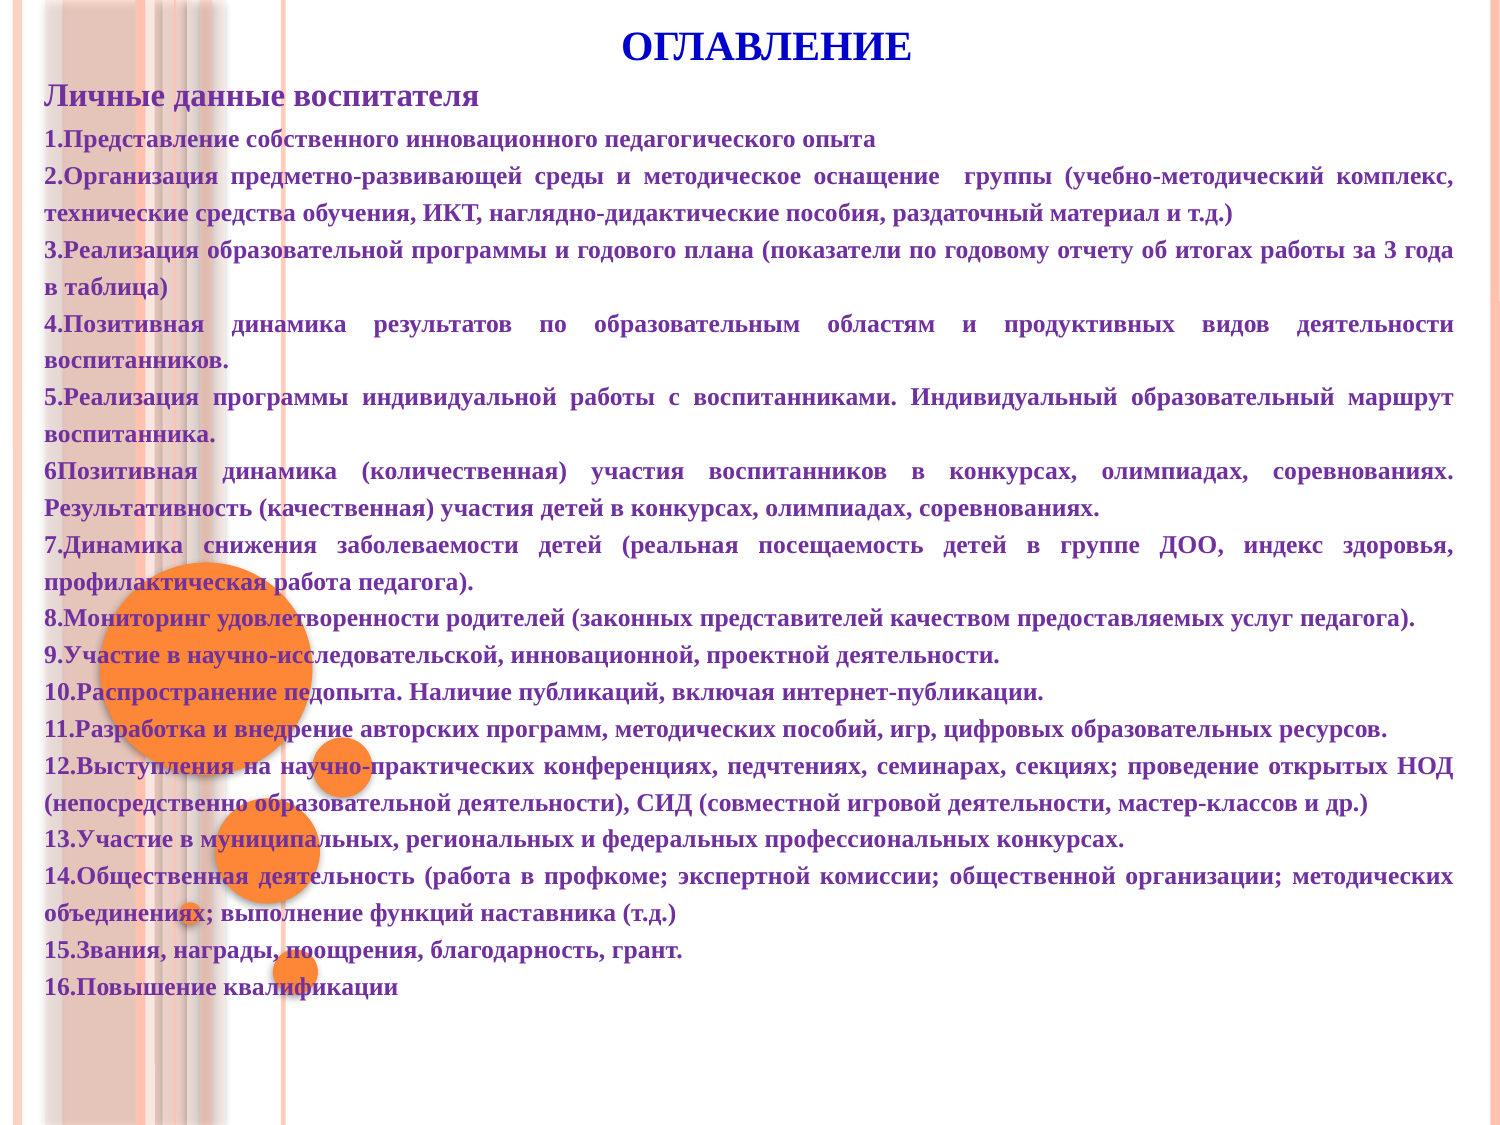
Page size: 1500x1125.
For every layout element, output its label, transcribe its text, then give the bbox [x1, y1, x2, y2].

subtitle Личные данные воспитателя 1.Представление собственного инновационного педагогического опыта 2.Организация предметно-развивающей среды и методическое оснащение группы (учебно-методический комплекс, технические средства обучения, ИКТ, наглядно-дидактические пособия, раздаточный материал и т.д.) 3.Реализация образовательной программы и годового плана (показатели по годовому отчету об итогах работы за 3 года в таблица) 4.Позитивная динамика результатов по образовательным областям и продуктивных видов деятельности воспитанников. 5.Реализация программы индивидуальной работы с воспитанниками. Индивидуальный образовательный маршрут воспитанника. 6Позитивная динамика (количественная) участия воспитанников в конкурсах, олимпиадах, соревнованиях. Результативность (качественная) участия детей в конкурсах, олимпиадах, соревнованиях. 7.Динамика снижения заболеваемости детей (реальная посещаемость детей в группе ДОО, индекс здоровья, профилактическая работа педагога). 8.Мониторинг удовлетворенности родителей (законных представителей качеством предоставляемых услуг педагога). 9.Участие в научно-исследовательской, инновационной, проектной деятельности. 10.Распространение педопыта. Наличие публикаций, включая интернет-публикации. 11.Разработка и внедрение авторских программ, методических пособий, игр, цифровых образовательных ресурсов. 12.Выступления на научно-практических конференциях, педчтениях, семинарах, секциях; проведение открытых НОД (непосредственно образовательной деятельности), СИД (совместной игровой деятельности, мастер-классов и др.) 13.Участие в муниципальных, региональных и федеральных профессиональных конкурсах. 14.Общественная деятельность (работа в профкоме; экспертной комиссии; общественной организации; методических объединениях; выполнение функций наставника (т.д.) 15.Звания, награды, поощрения, благодарность, грант. 16.Повышение квалификации [29, 66, 1471, 1071]
title ОГЛАВЛЕНИЕ [135, 0, 1411, 66]
